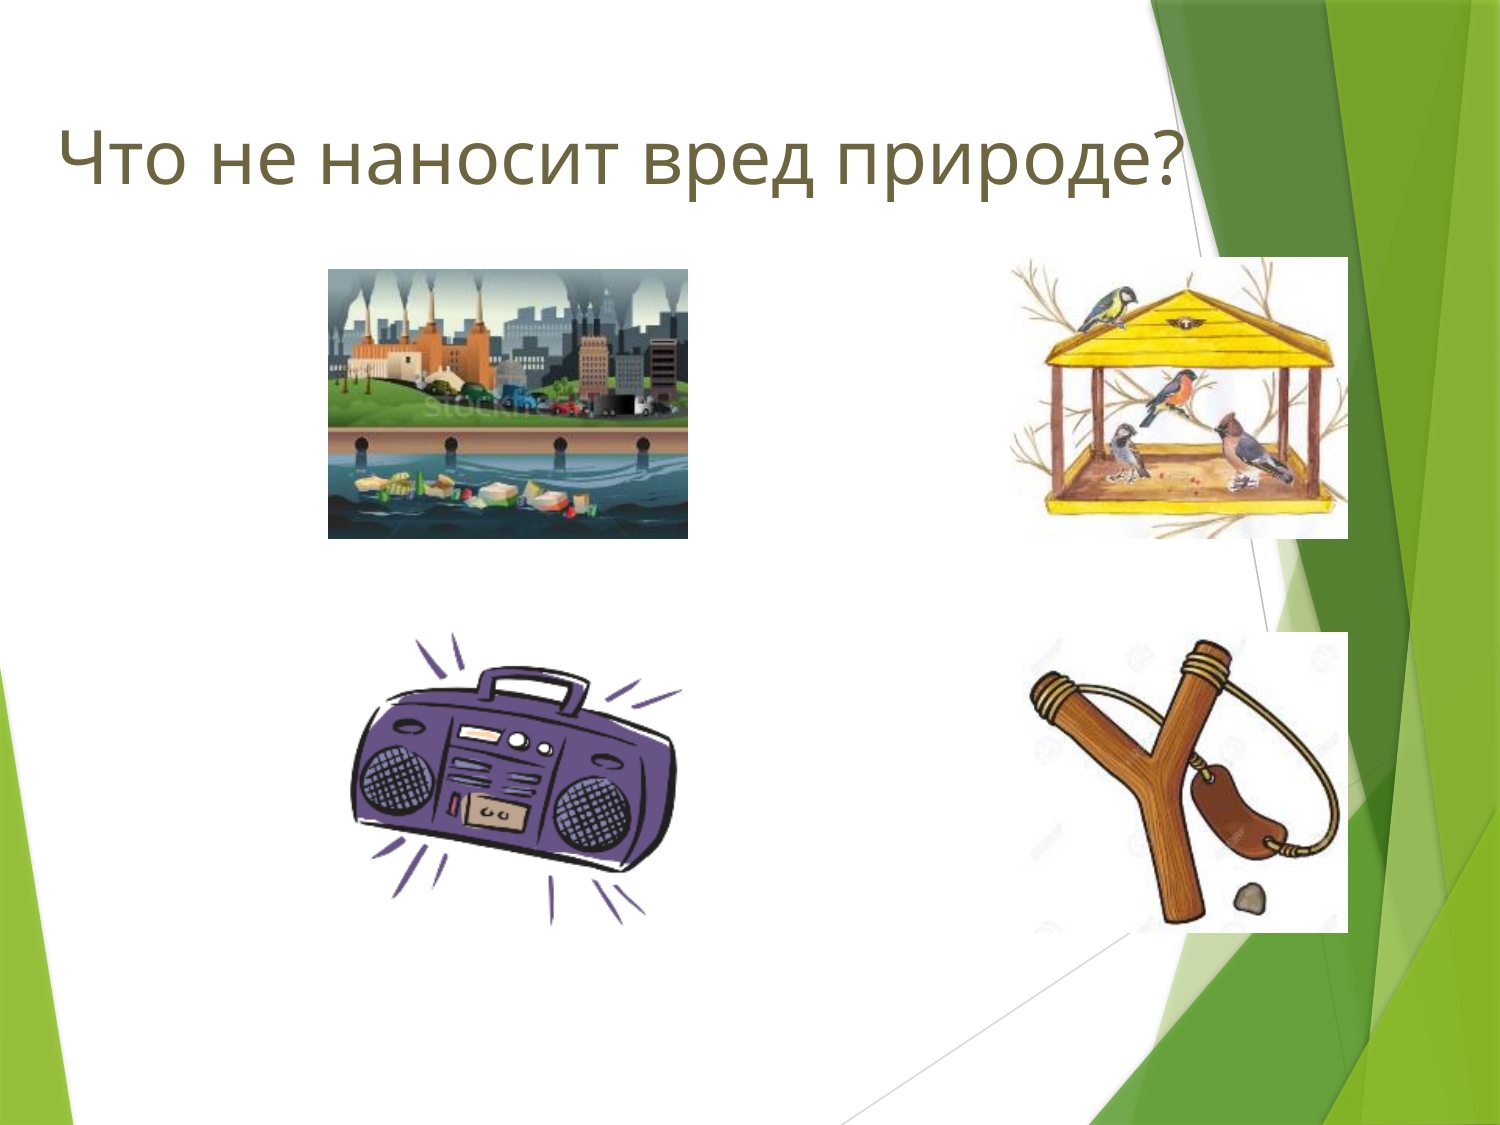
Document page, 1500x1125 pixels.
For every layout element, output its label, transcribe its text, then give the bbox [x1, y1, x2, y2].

picture [327, 268, 688, 540]
title Что не наносит вред природе? [41, 101, 1459, 232]
picture [1021, 632, 1349, 933]
picture [1009, 257, 1349, 540]
picture [348, 632, 682, 927]
